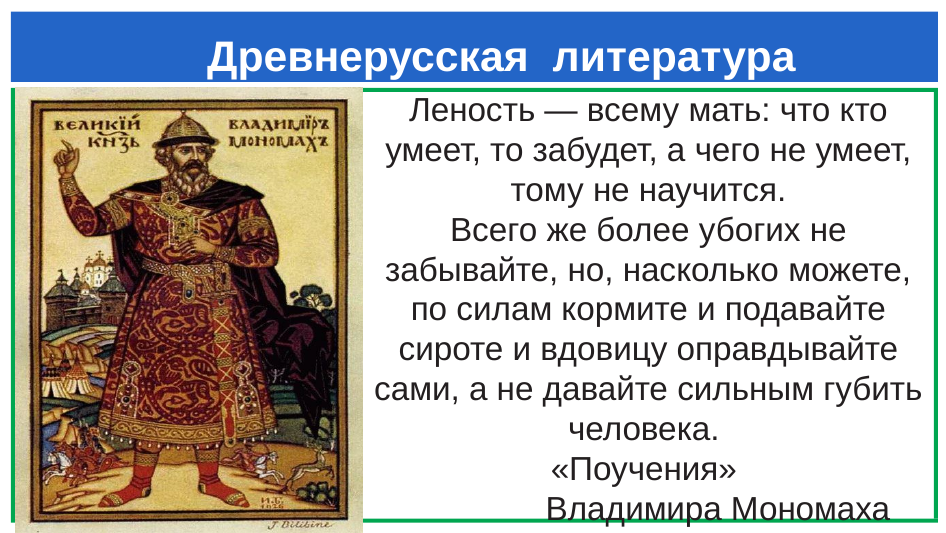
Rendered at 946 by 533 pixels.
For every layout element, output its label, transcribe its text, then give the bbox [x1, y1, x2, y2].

picture [15, 87, 364, 533]
list Леность — всему мать: что кто умеет, то забудет, а чего не умеет, тому не научится. Всего же более убогих не забывайте, но, насколько можете, по силам кормите и подавайте сироте и вдовицу оправдывайте сами, а не давайте сильным губить человека. «Поучения» Владимира Мономаха [367, 87, 930, 533]
title Древнерусская литература [51, 28, 881, 81]
